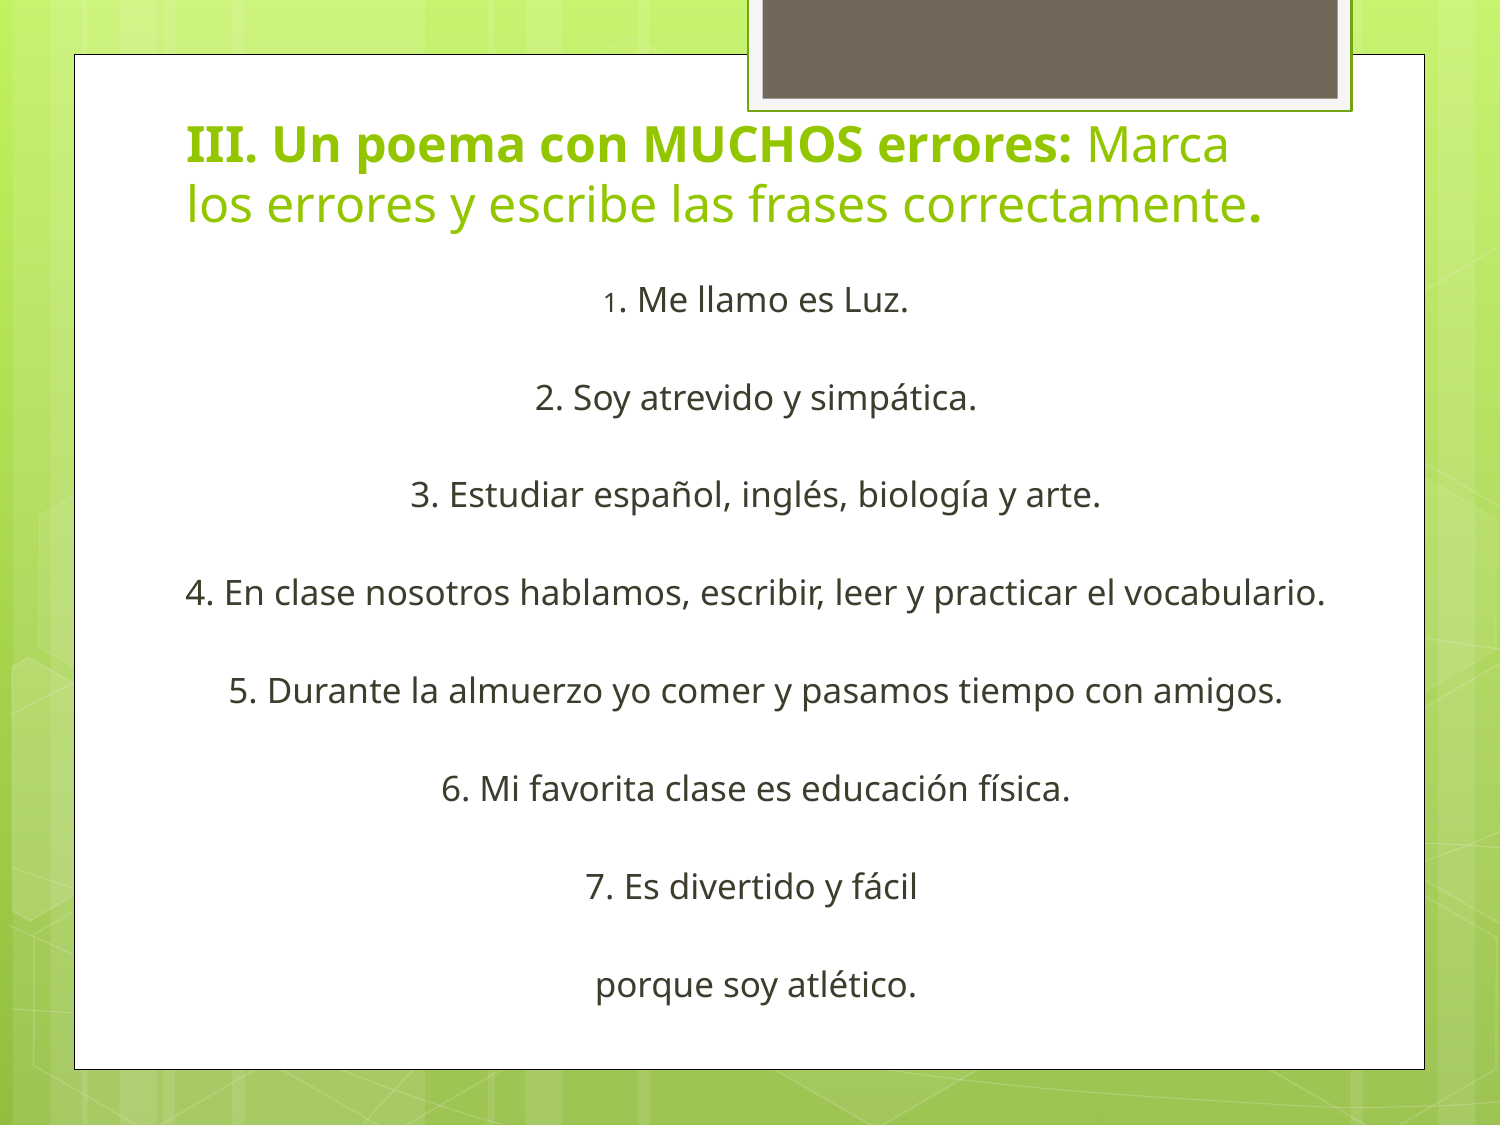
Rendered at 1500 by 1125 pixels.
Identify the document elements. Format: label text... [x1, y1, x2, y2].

title III. Un poema con MUCHOS errores: Marca los errores y escribe las frases correctamente. [171, 112, 1324, 249]
list 1. Me llamo es Luz. 2. Soy atrevido y simpática. 3. Estudiar español, inglés, biología y arte. 4. En clase nosotros hablamos, escribir, leer y practicar el vocabulario. 5. Durante la almuerzo yo comer y pasamos tiempo con amigos. 6. Mi favorita clase es educación física. 7. Es divertido y fácil porque soy atlético. [87, 249, 1425, 1038]
